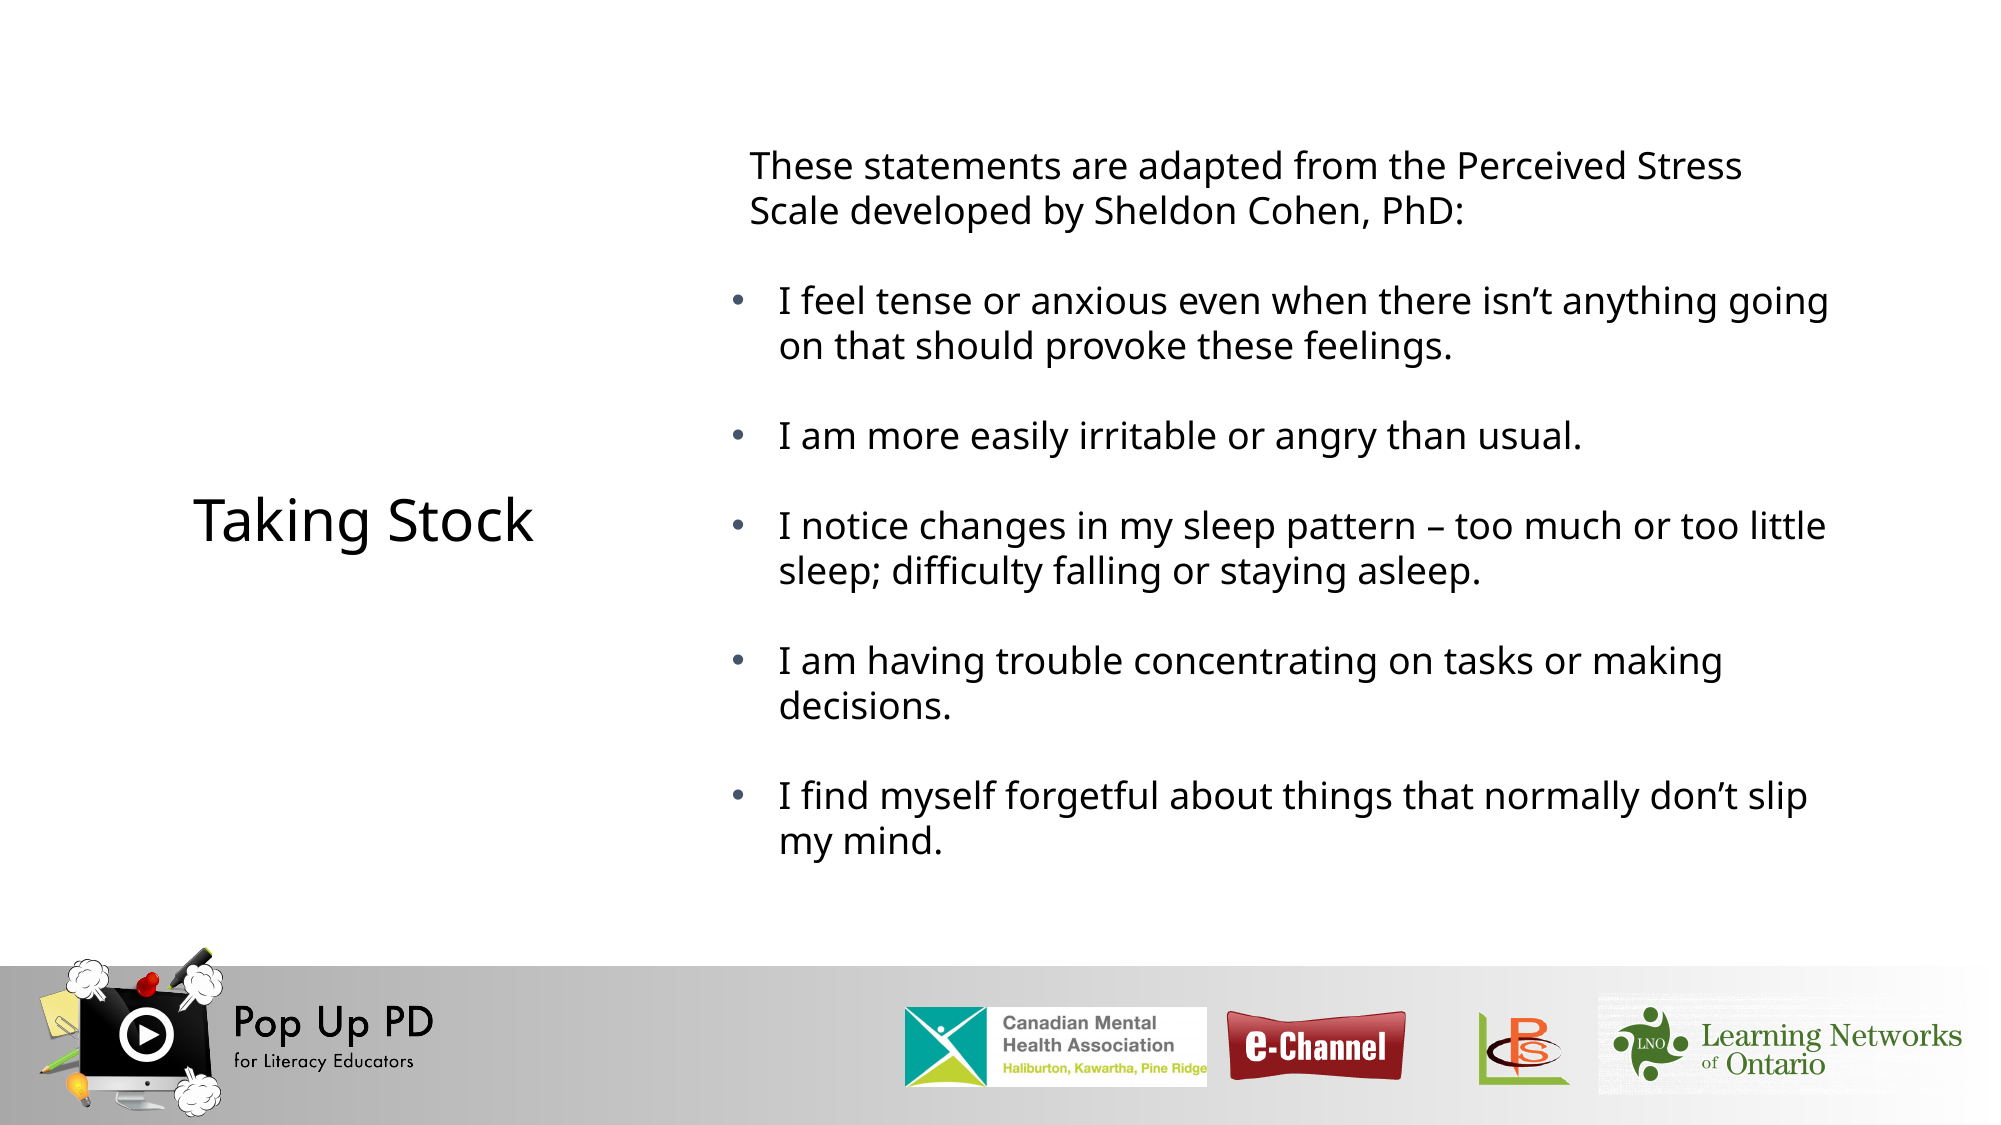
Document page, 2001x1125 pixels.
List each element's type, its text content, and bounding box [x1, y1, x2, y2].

picture [1598, 993, 1978, 1095]
text_box Taking Stock [178, 129, 678, 917]
text_box These statements are adapted from the Perceived Stress Scale developed by Sheldon Cohen, PhD: I feel tense or anxious even when there isn’t anything going on that should provoke these feelings. I am more easily irritable or angry than usual. I notice changes in my sleep pattern – too much or too little sleep; difficulty falling or staying asleep. I am having trouble concentrating on tasks or making decisions. I find myself forgetful about things that normally don’t slip my mind. [716, 134, 1854, 955]
picture [1226, 1011, 1406, 1085]
text_box [153, 104, 653, 892]
picture [0, 940, 467, 1125]
picture [1469, 999, 1575, 1091]
picture [904, 1007, 1207, 1087]
